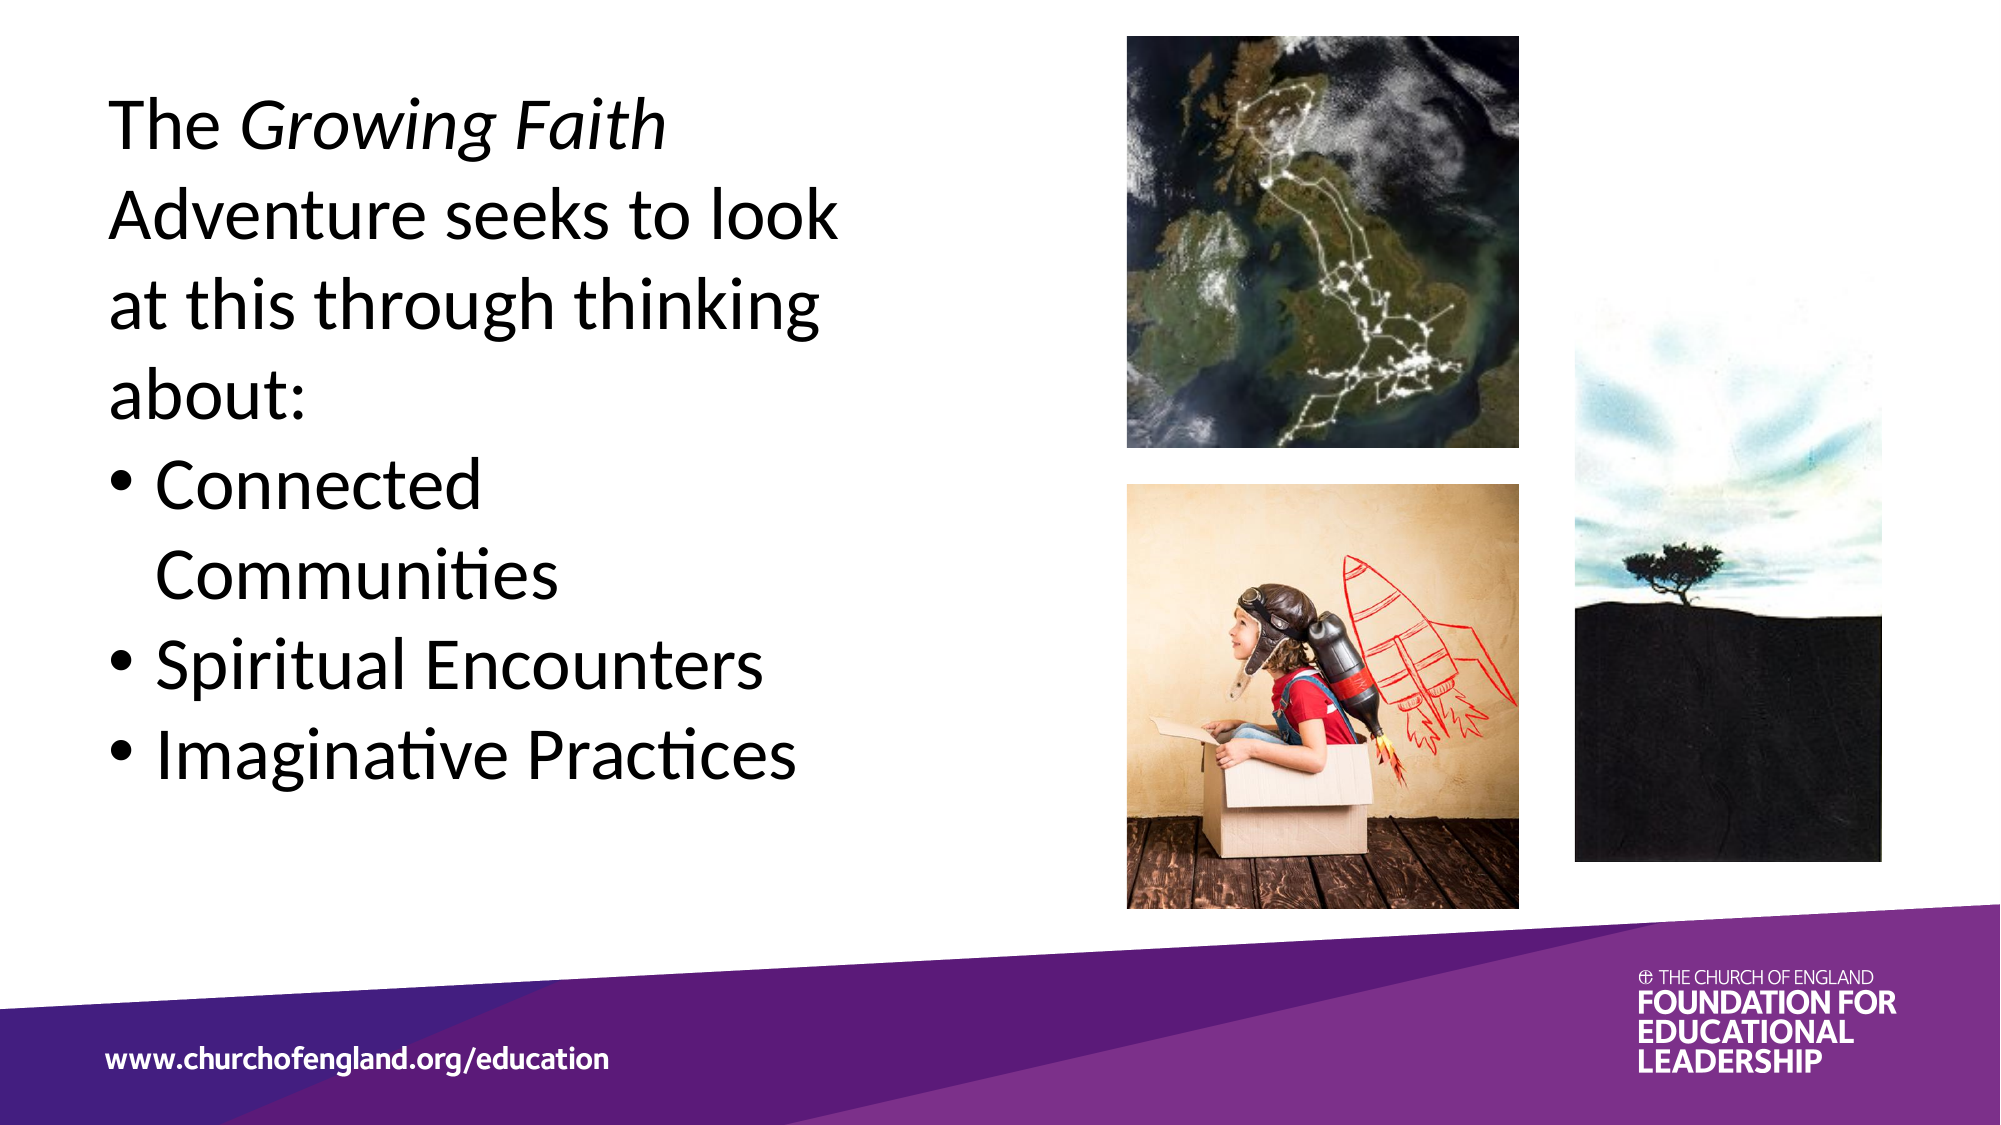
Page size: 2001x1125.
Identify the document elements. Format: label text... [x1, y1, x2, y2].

picture [0, 0, 2000, 1125]
text_box The Growing Faith Adventure seeks to look at this through thinking about: Connected Communities Spiritual Encounters Imaginative Practices [94, 67, 882, 802]
